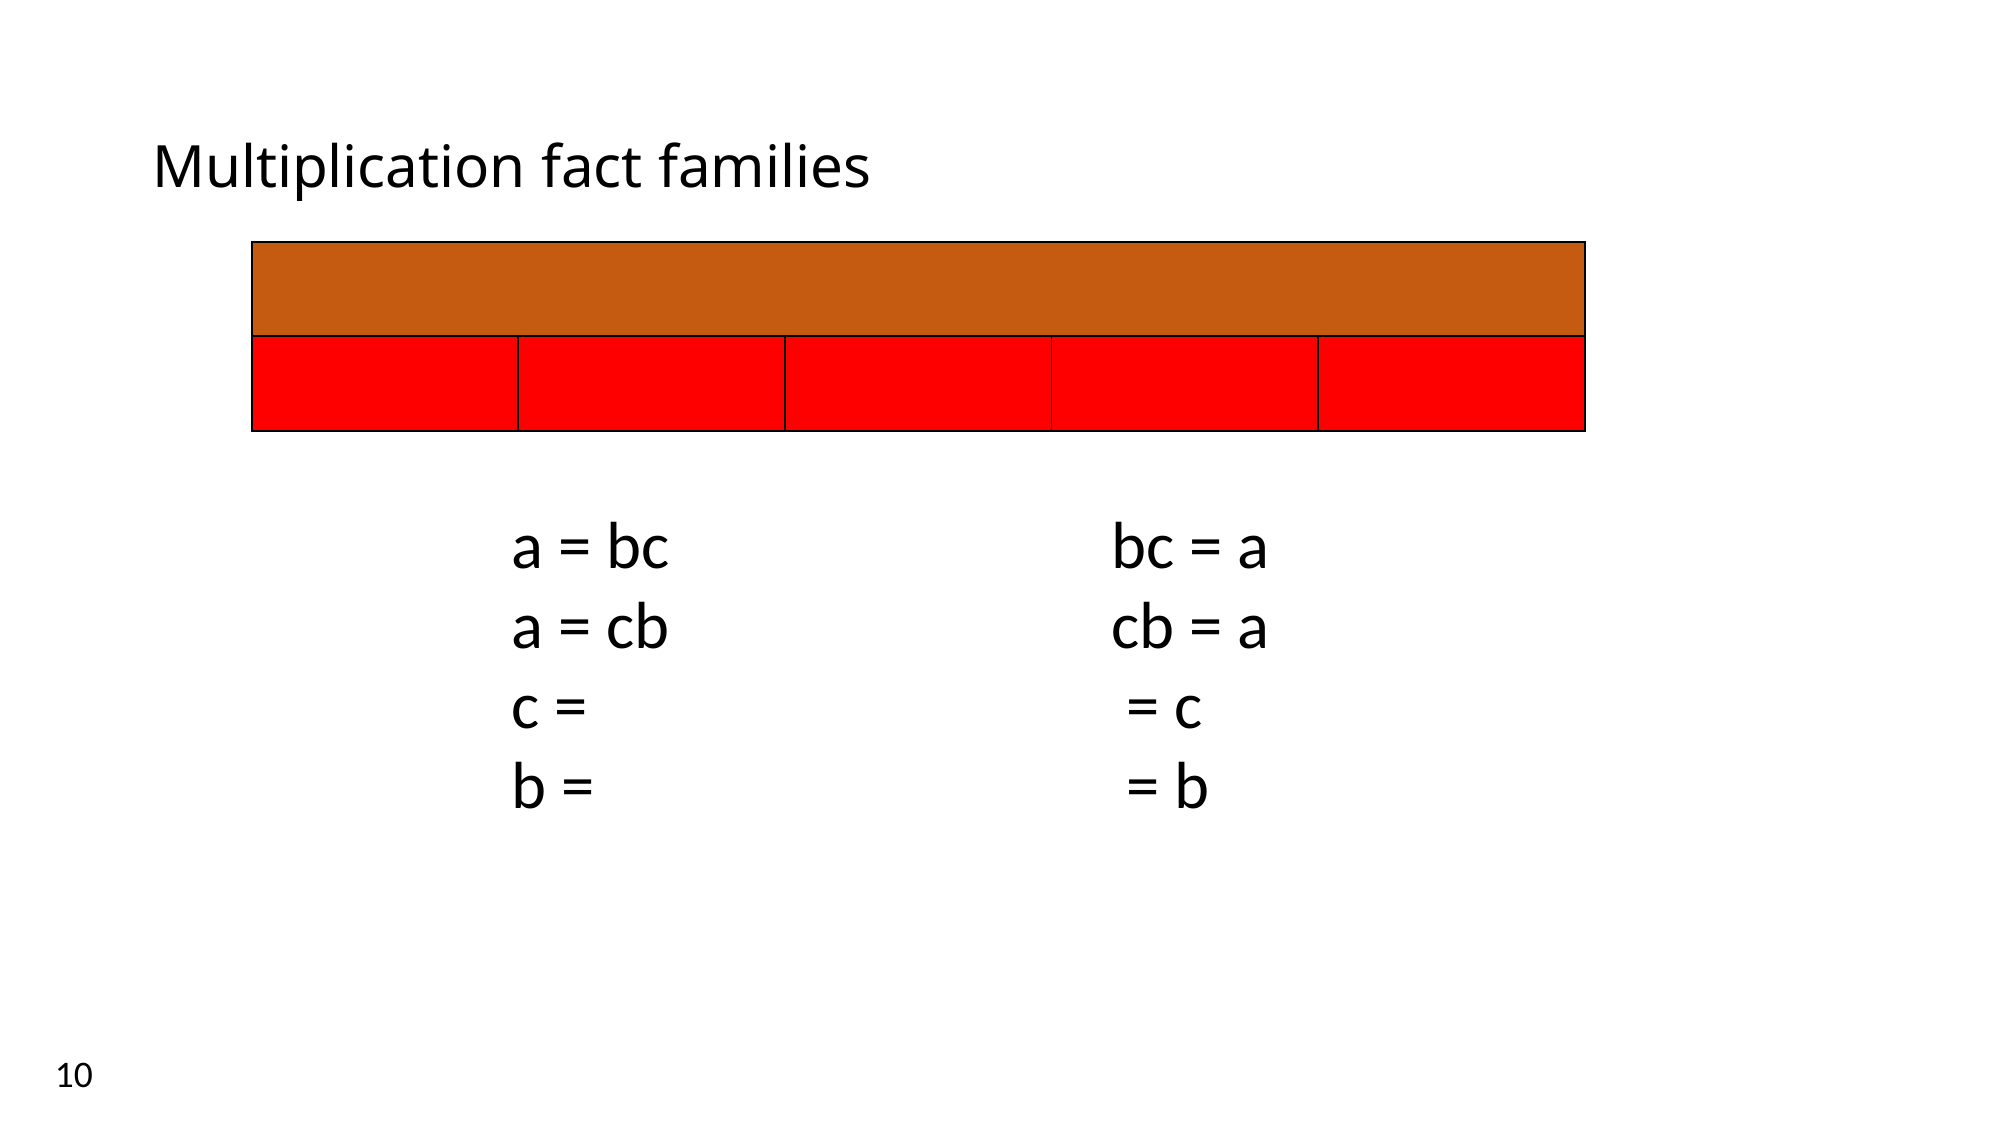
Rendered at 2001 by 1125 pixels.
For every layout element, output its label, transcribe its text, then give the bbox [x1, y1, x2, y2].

table_cell [253, 337, 517, 430]
table_cell [519, 337, 784, 430]
table_header [1052, 243, 1318, 335]
table_cell [1052, 337, 1317, 430]
table_header [1318, 243, 1584, 335]
table_cell [1319, 337, 1584, 430]
table_header [518, 243, 785, 335]
table_header [253, 243, 518, 335]
title Multiplication fact families [137, 59, 1863, 278]
table_header [785, 243, 1052, 335]
table_cell [786, 337, 1051, 430]
